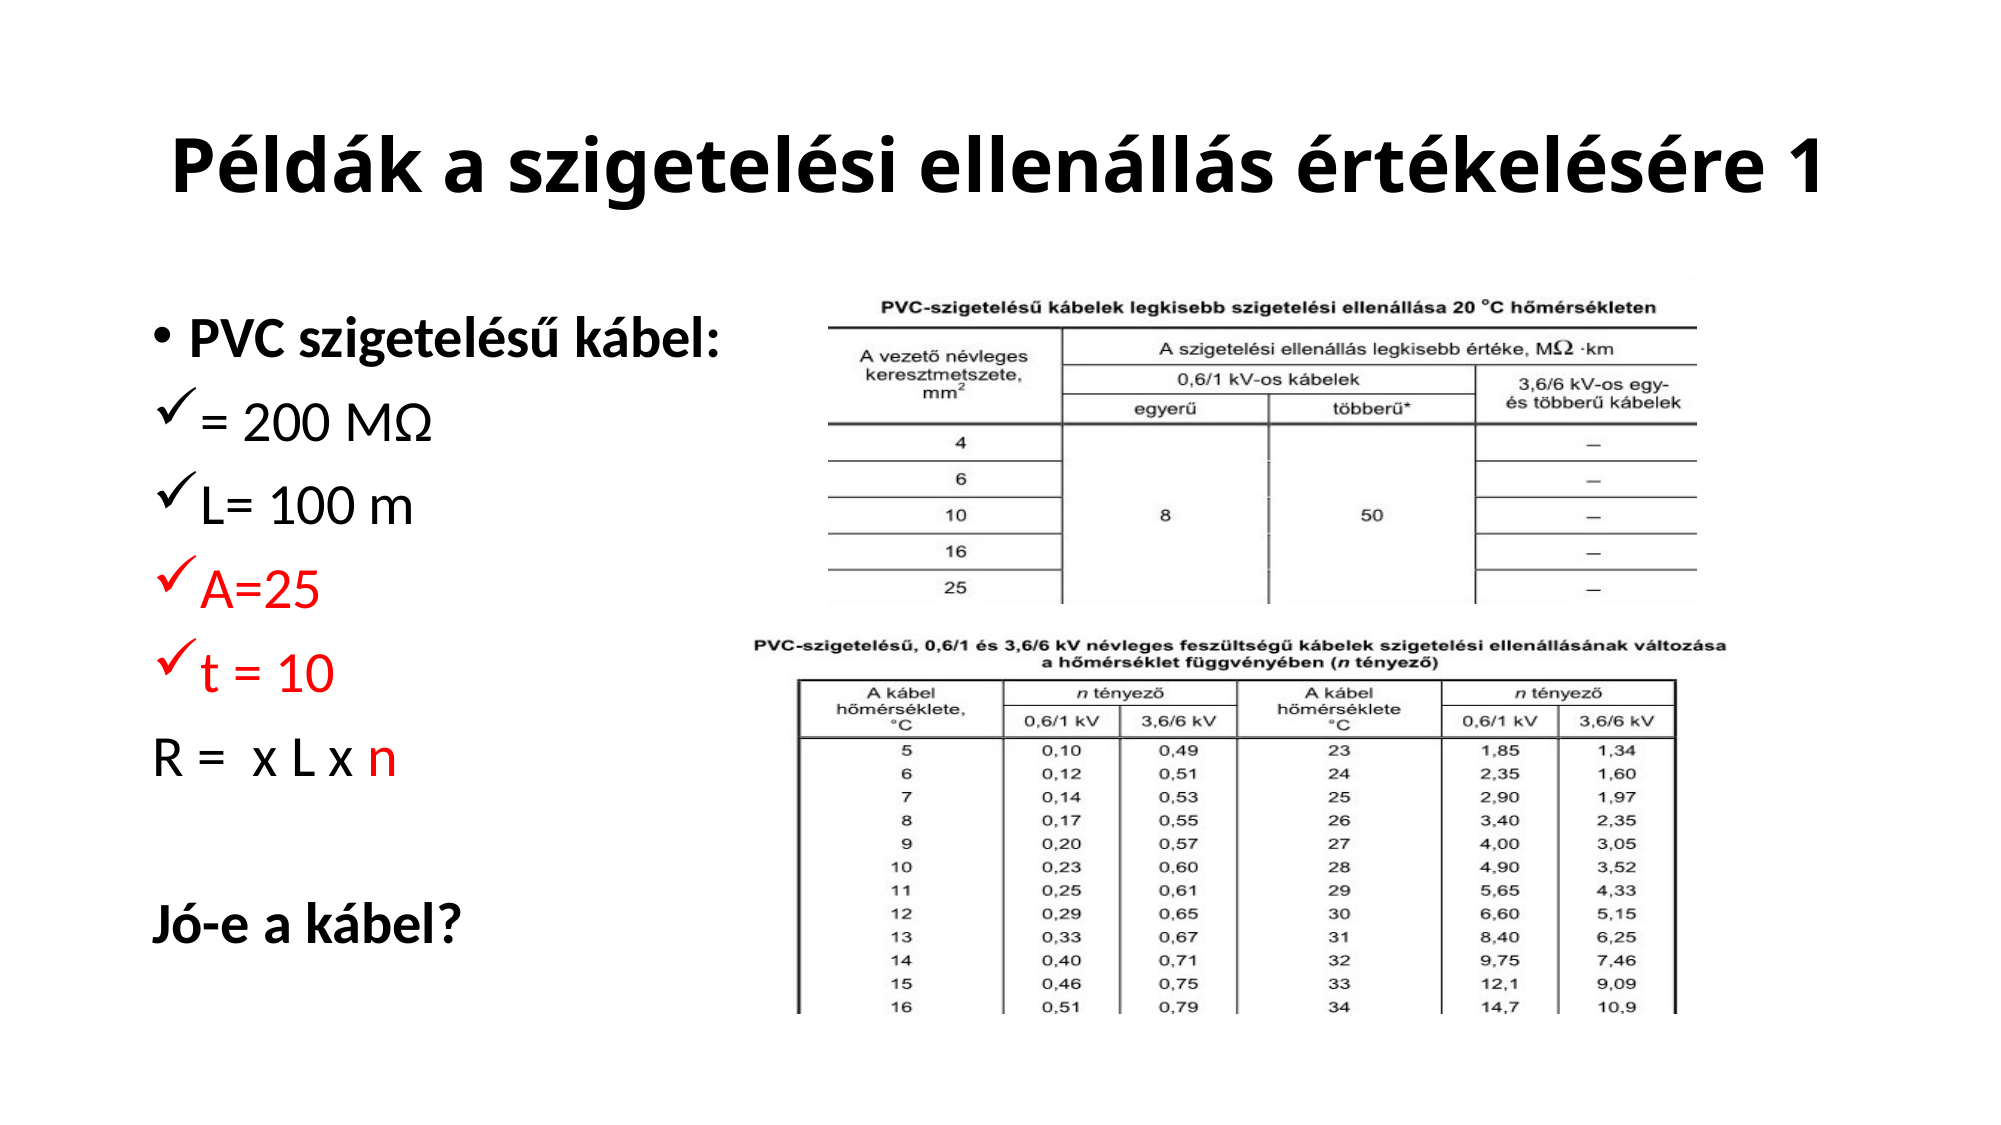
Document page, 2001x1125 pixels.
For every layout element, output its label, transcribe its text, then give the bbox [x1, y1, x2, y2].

picture [742, 625, 1750, 1014]
title Példák a szigetelési ellenállás értékelésére 1 [137, 59, 1863, 278]
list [828, 277, 1697, 604]
